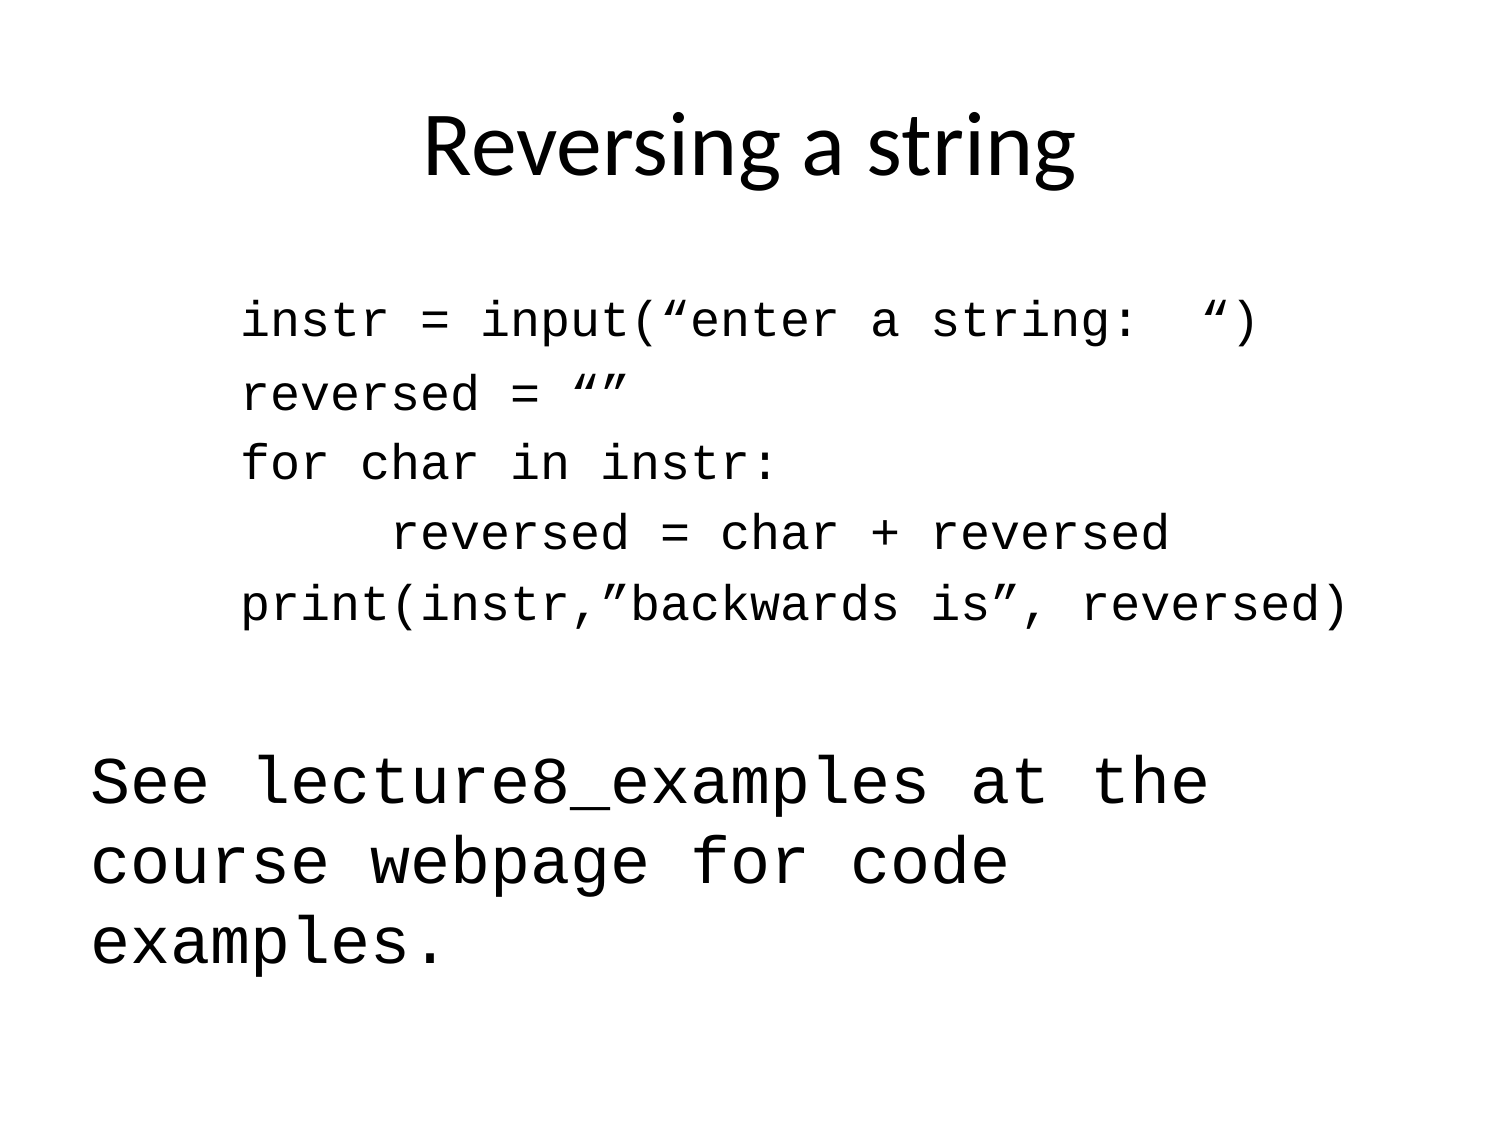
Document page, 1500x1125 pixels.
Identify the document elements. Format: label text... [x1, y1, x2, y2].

title Reversing a string [75, 45, 1425, 233]
list instr = input(“enter a string: “) reversed = “” for char in instr: reversed = char + reversed print(instr,”backwards is”, reversed) See lecture8_examples at the course webpage for code examples. [75, 262, 1425, 1005]
